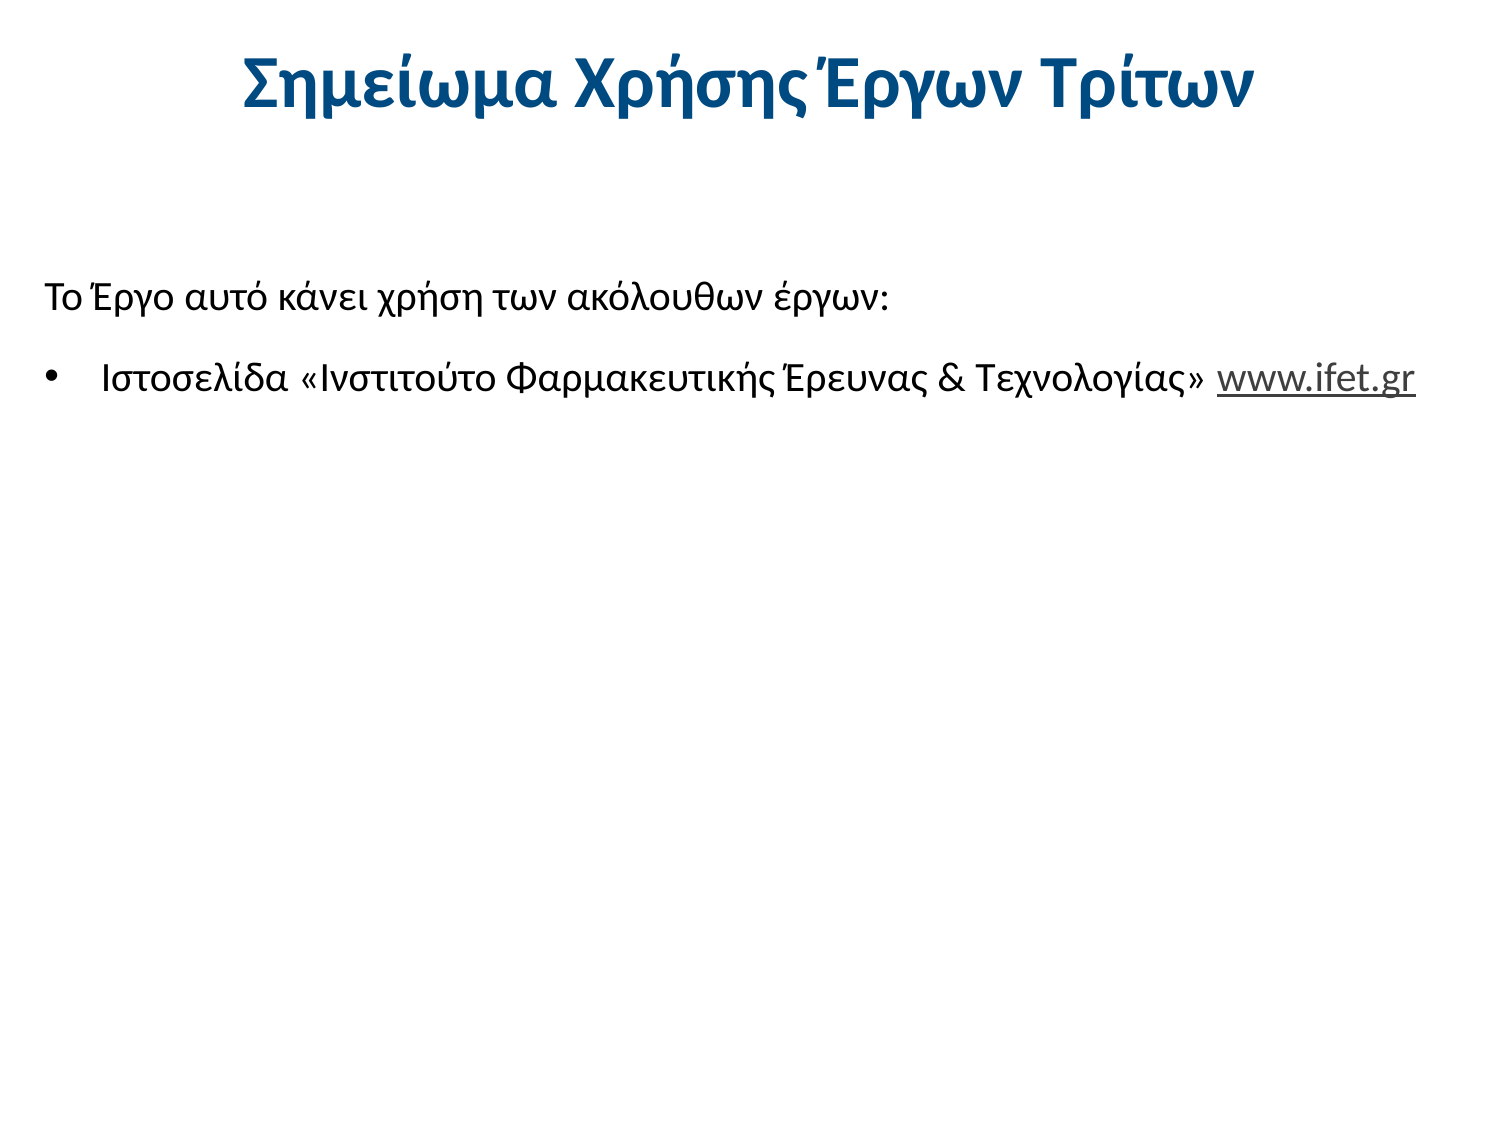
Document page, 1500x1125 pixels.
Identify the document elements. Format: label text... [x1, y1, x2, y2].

list Το Έργο αυτό κάνει χρήση των ακόλουθων έργων: Ιστοσελίδα «Ινστιτούτο Φαρμακευτικής Έρευνας & Τεχνολογίας» www.ifet.gr [29, 255, 1483, 998]
title Σημείωμα Χρήσης Έργων Τρίτων [0, 0, 1500, 172]
